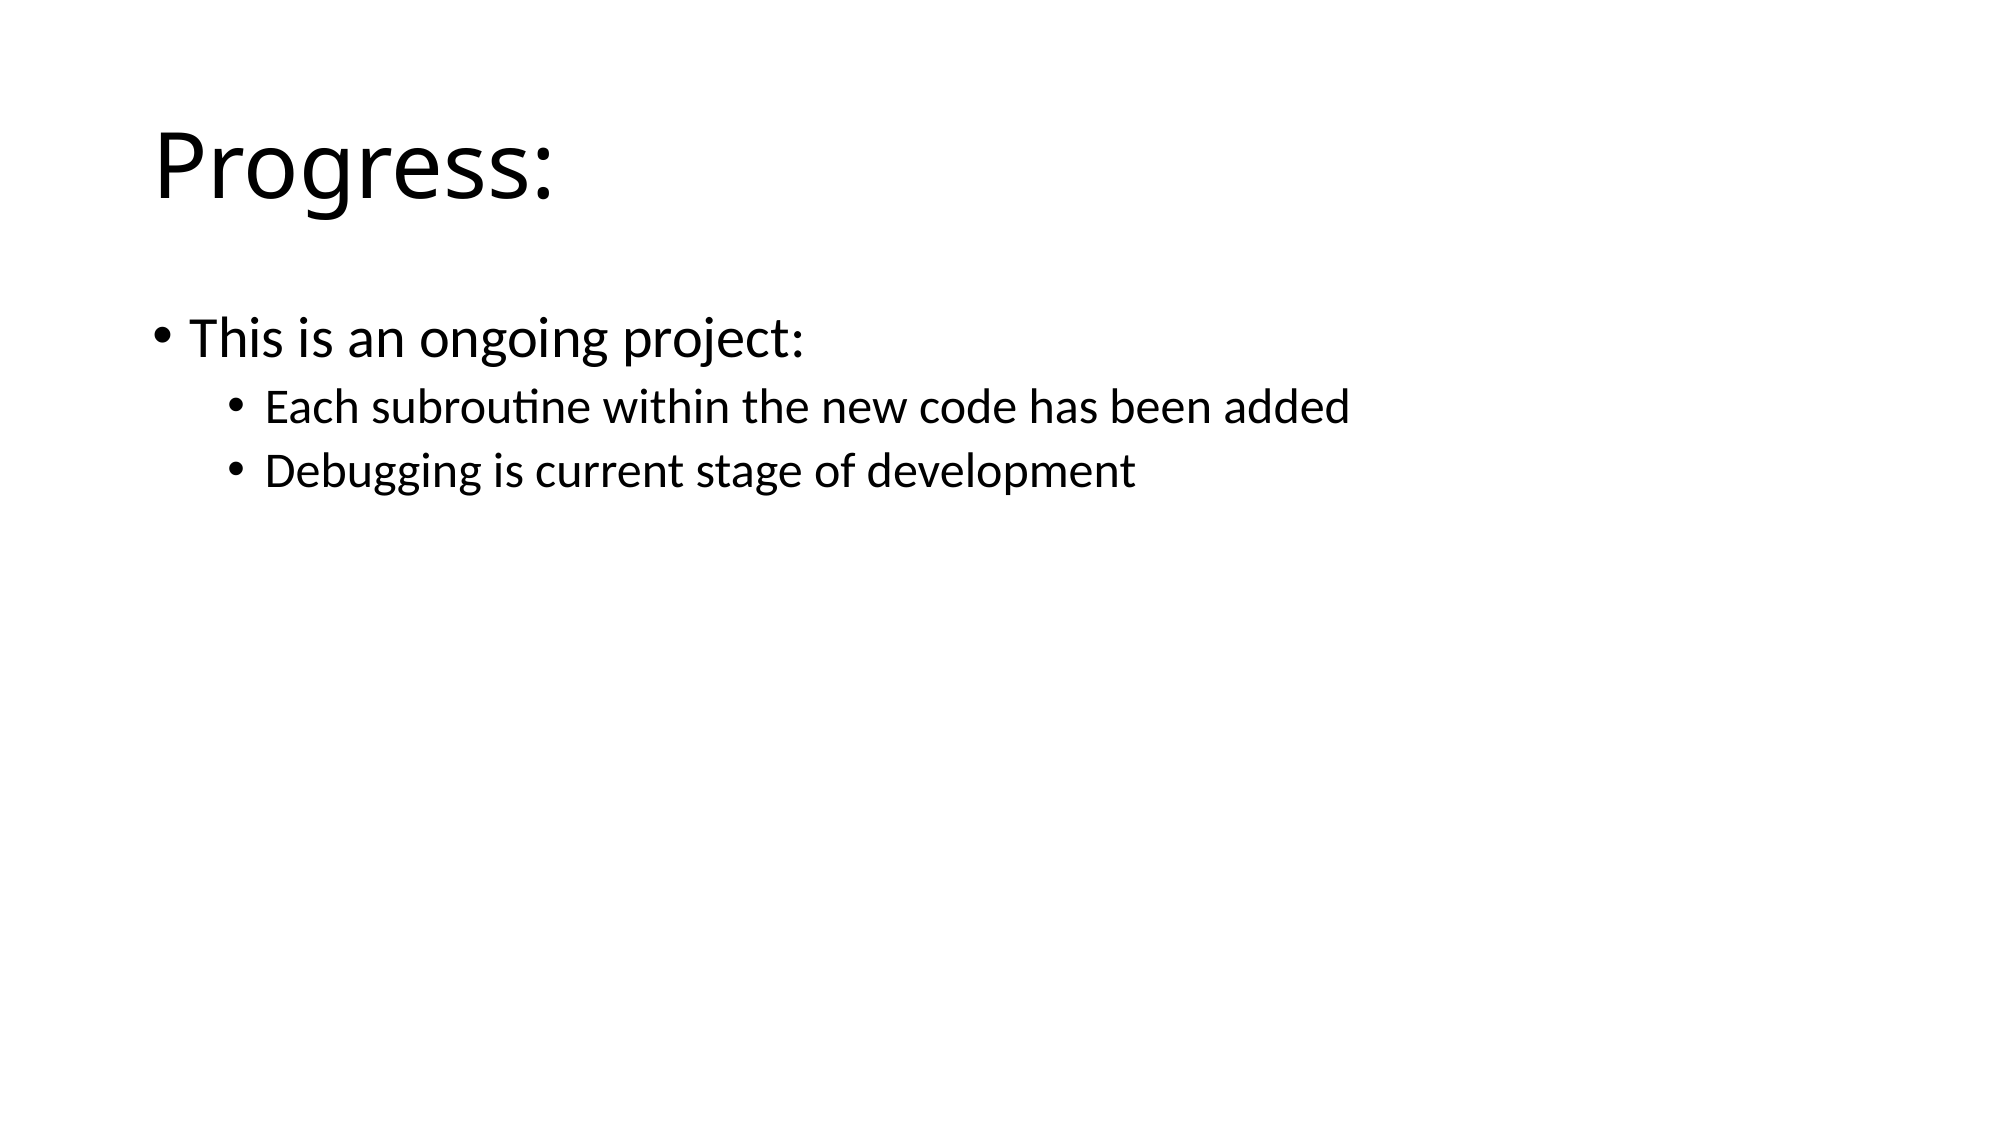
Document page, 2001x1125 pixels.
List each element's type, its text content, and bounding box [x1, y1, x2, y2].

title Progress: [137, 59, 1863, 278]
list This is an ongoing project: Each subroutine within the new code has been added Debugging is current stage of development [137, 299, 1863, 1014]
